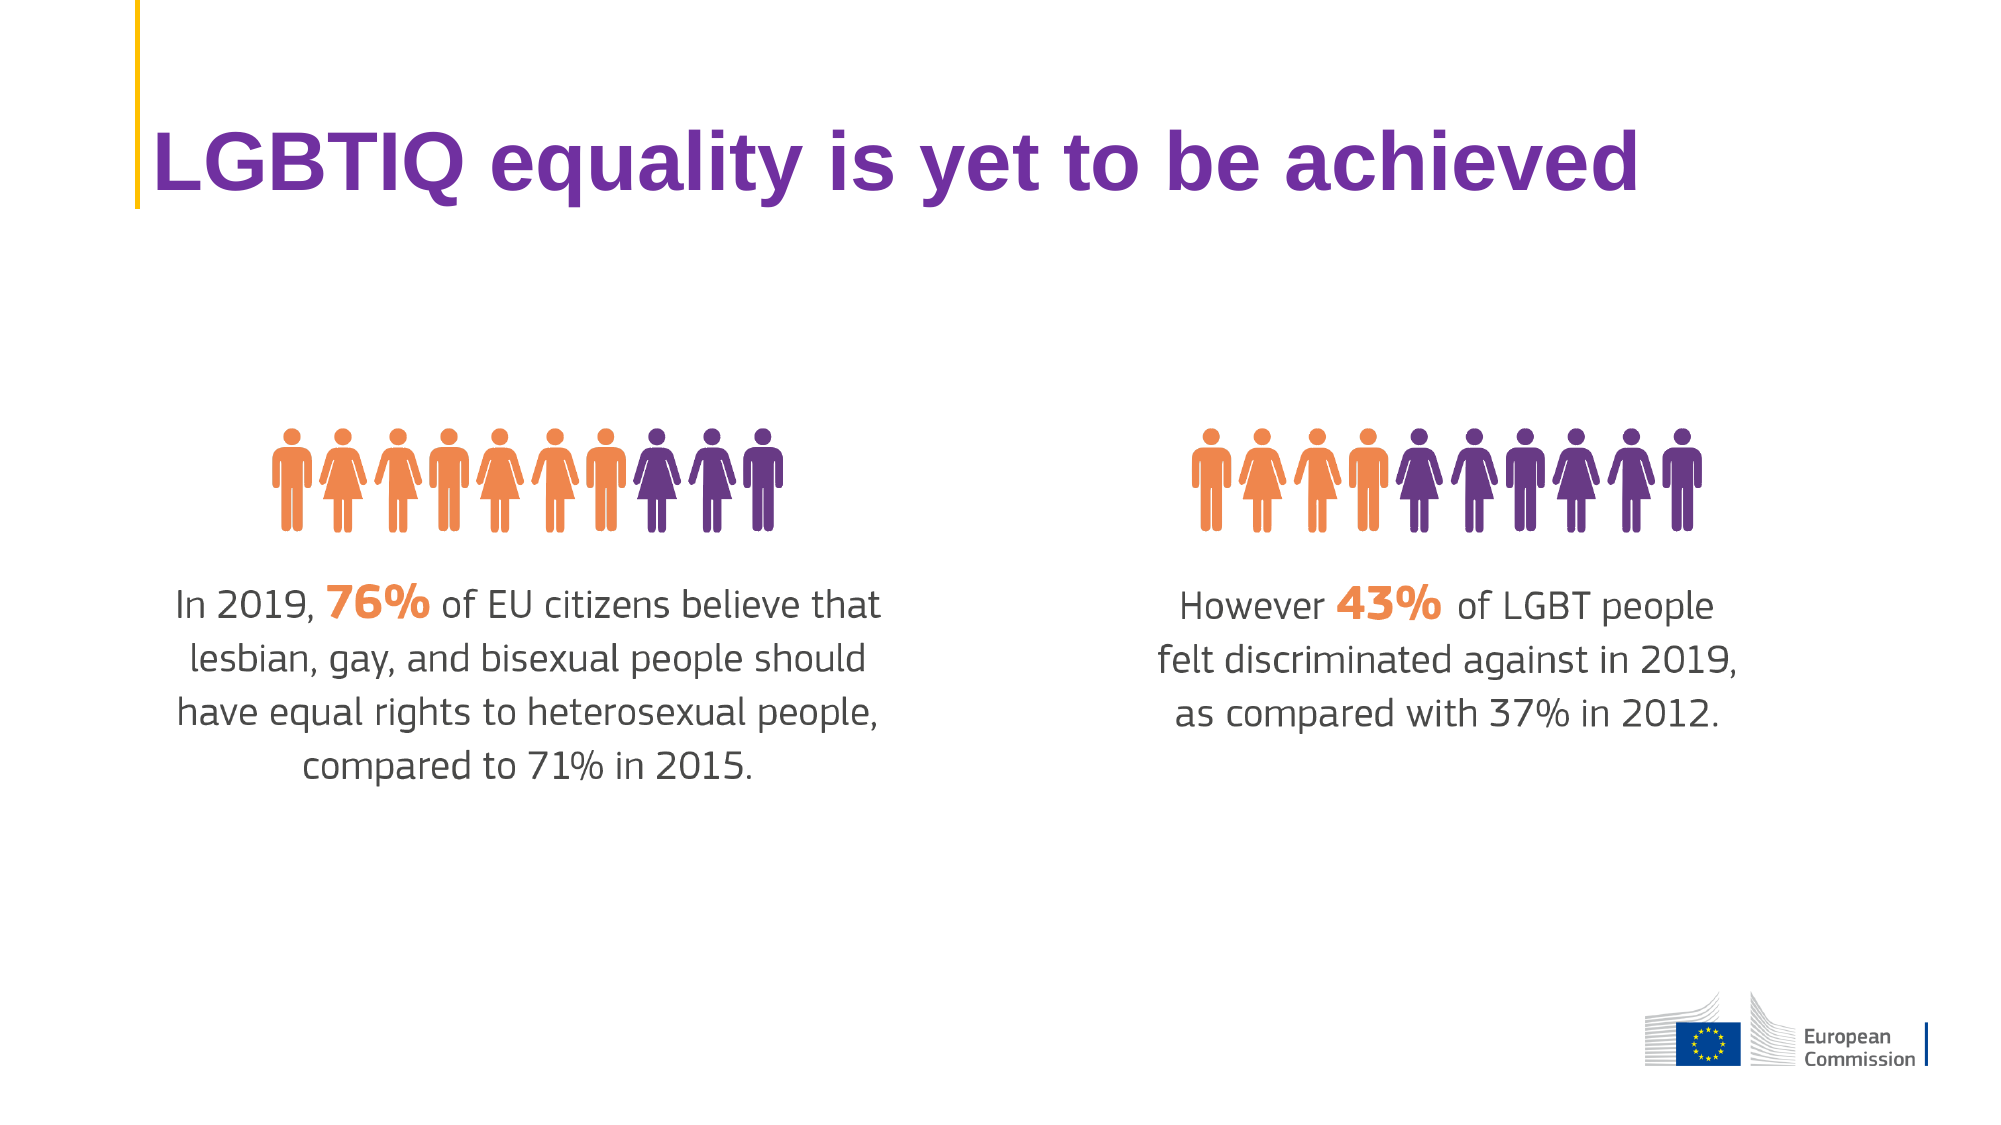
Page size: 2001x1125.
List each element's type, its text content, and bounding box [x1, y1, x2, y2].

title LGBTIQ equality is yet to be achieved [137, 80, 1863, 209]
picture [137, 412, 934, 823]
picture [1052, 396, 1834, 788]
picture [1645, 991, 1928, 1066]
